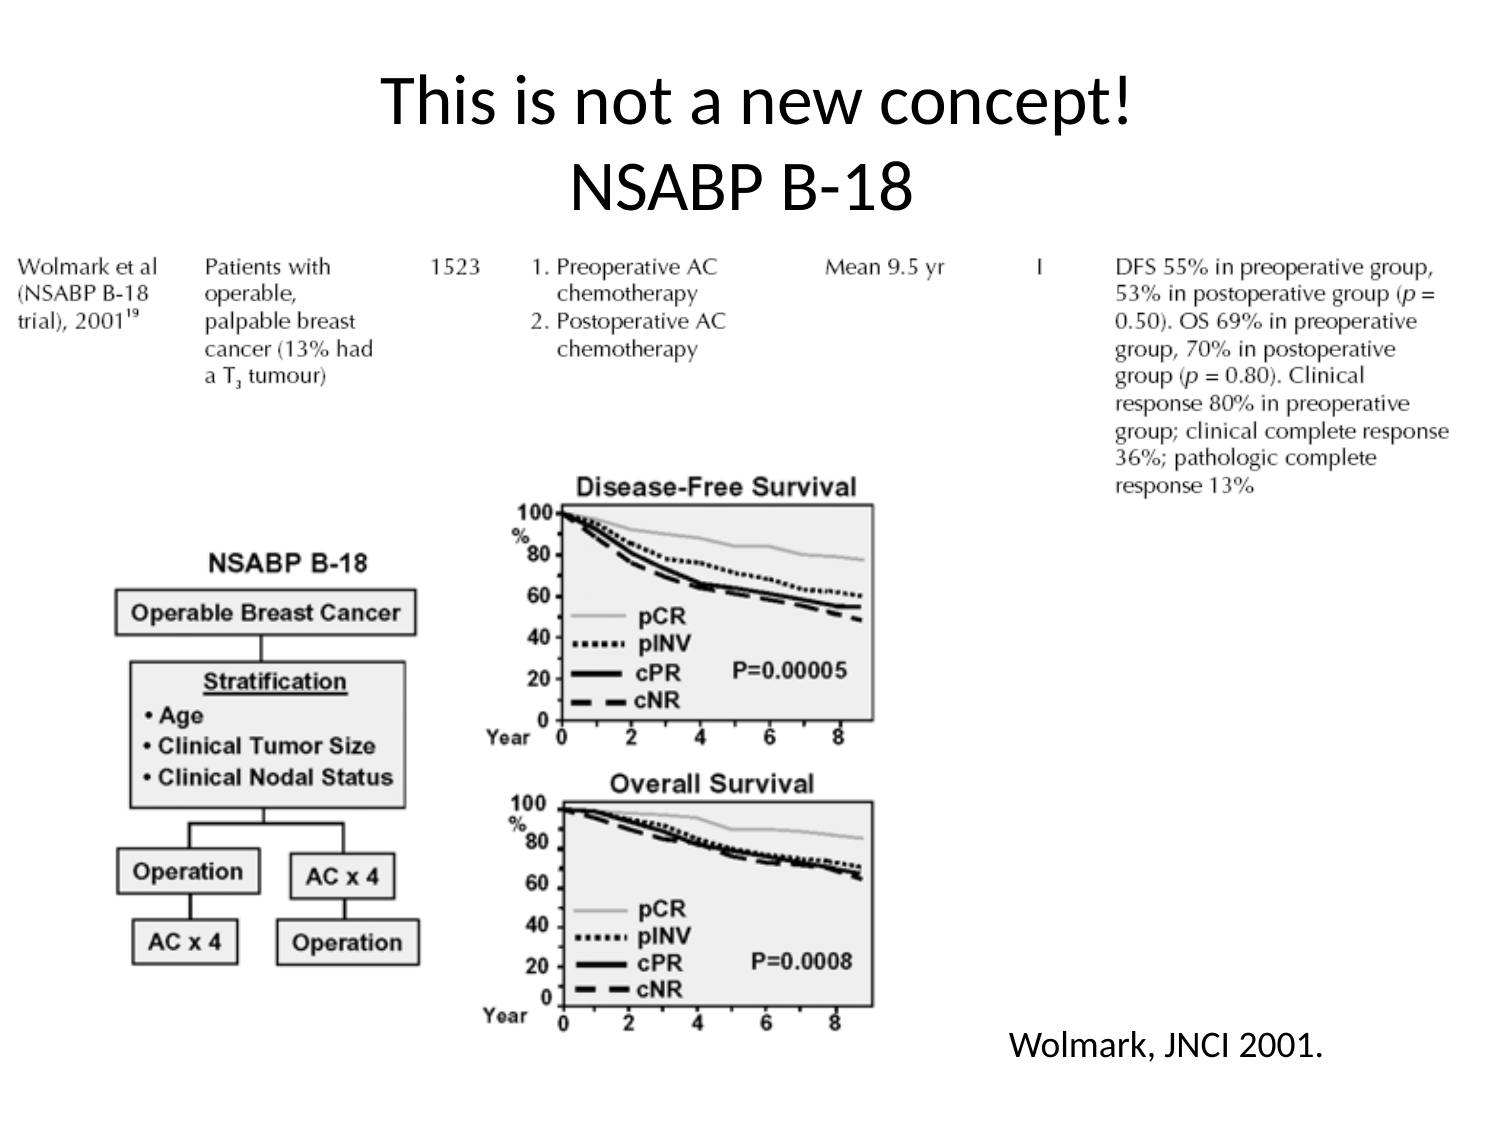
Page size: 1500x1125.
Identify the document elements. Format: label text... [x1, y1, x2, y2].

picture [83, 450, 925, 1059]
title This is not a new concept! NSABP B-18 [75, 45, 1425, 233]
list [0, 244, 1500, 505]
text_box Wolmark, JNCI 2001. [994, 1012, 1364, 1073]
